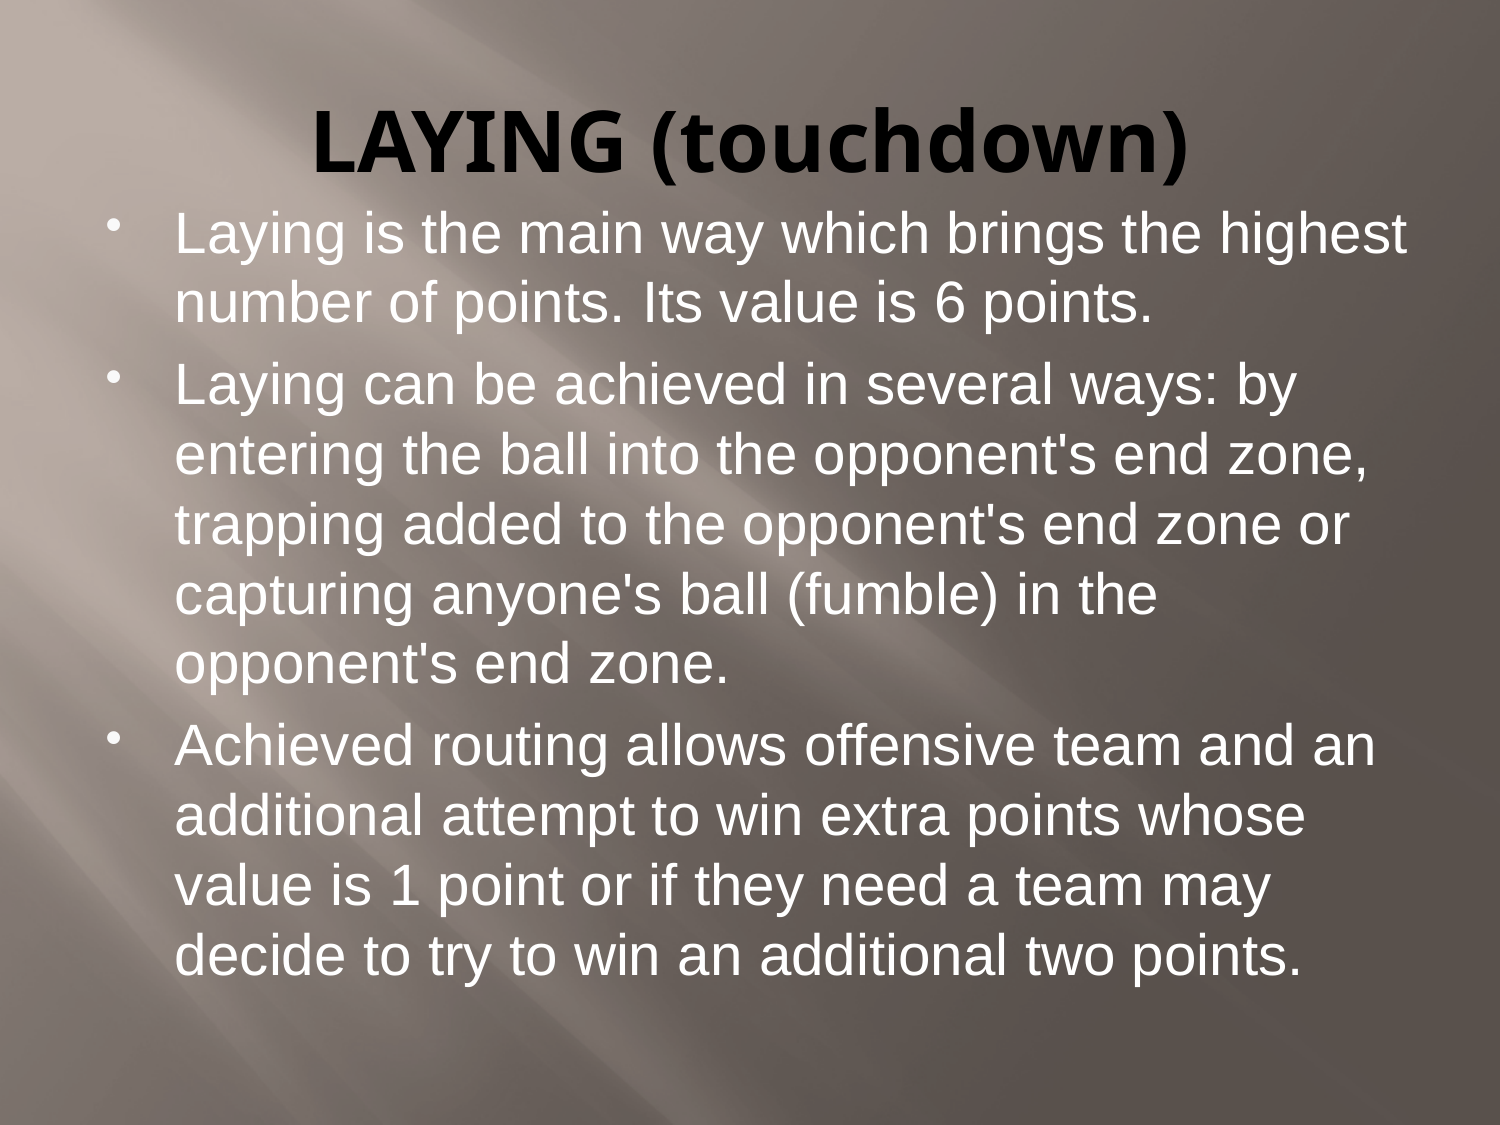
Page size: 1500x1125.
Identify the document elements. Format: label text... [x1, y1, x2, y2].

list Laying is the main way which brings the highest number of points. Its value is 6 points. Laying can be achieved in several ways: by entering the ball into the opponent's end zone, trapping added to the opponent's end zone or capturing anyone's ball (fumble) in the opponent's end zone. Achieved routing allows offensive team and an additional attempt to win extra points whose value is 1 point or if they need a team may decide to try to win an additional two points. [70, 187, 1442, 1031]
title LAYING (touchdown) [75, 45, 1425, 187]
